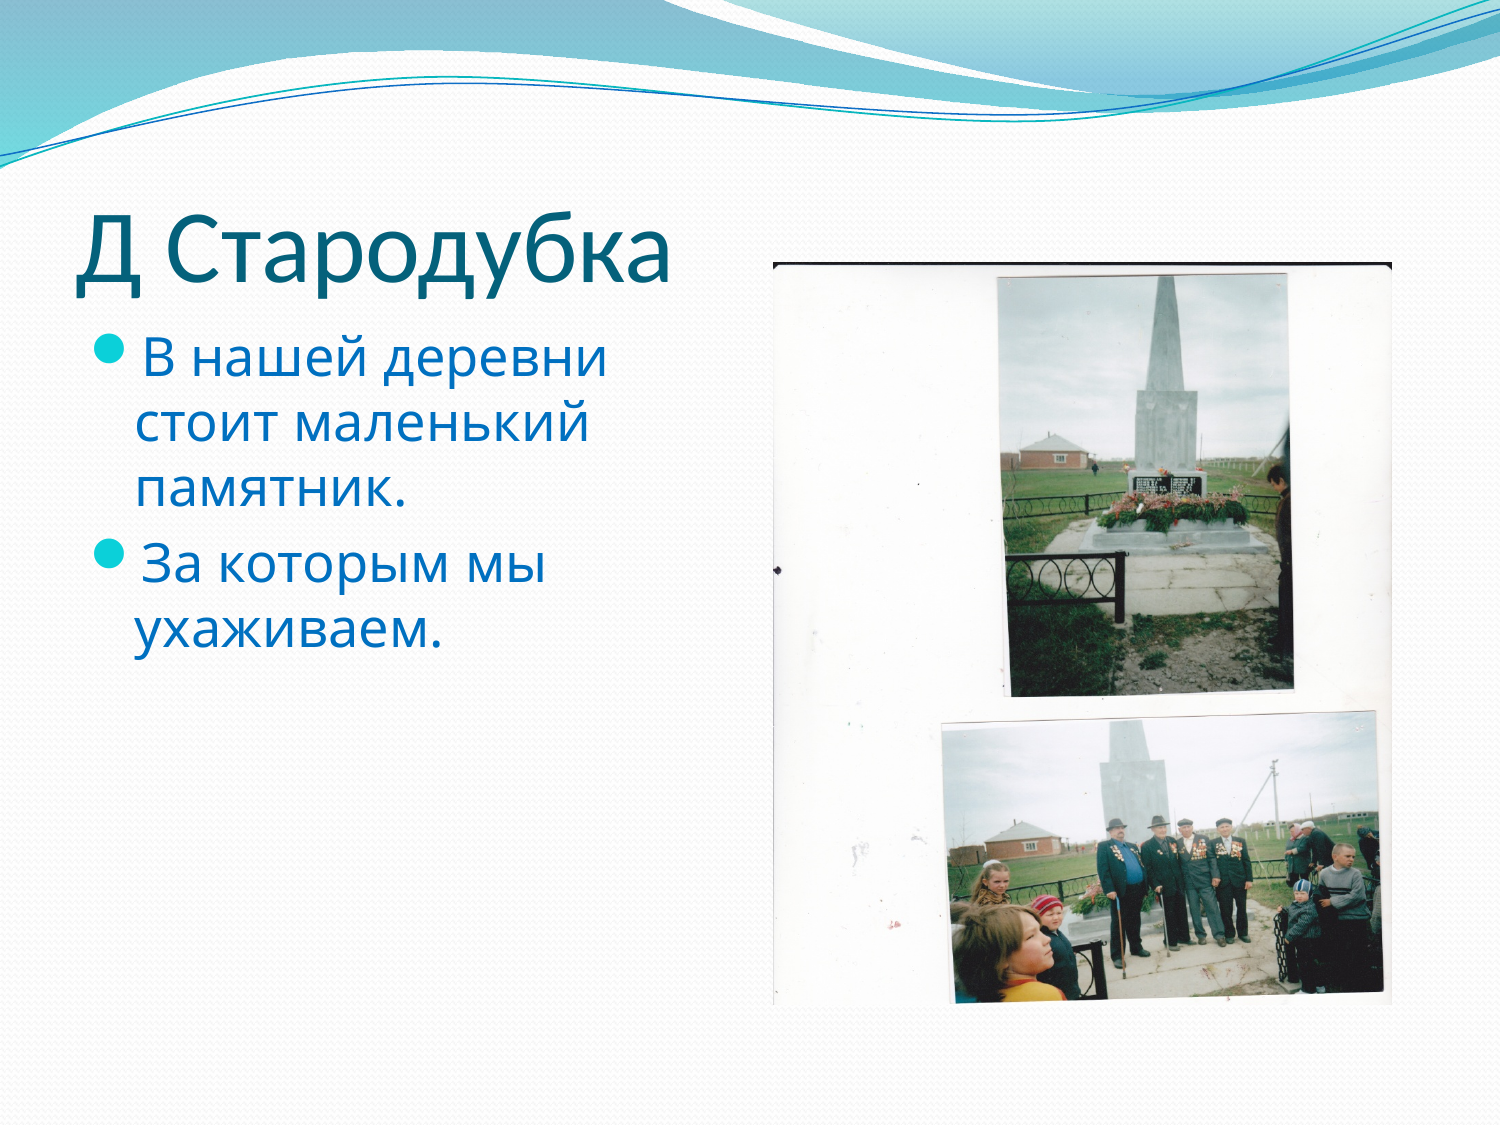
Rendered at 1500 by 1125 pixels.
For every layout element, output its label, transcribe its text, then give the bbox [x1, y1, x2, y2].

title Д Стародубка [75, 115, 1425, 303]
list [773, 262, 1392, 1006]
list В нашей деревни стоит маленький памятник. За которым мы ухаживаем. [75, 314, 738, 1043]
